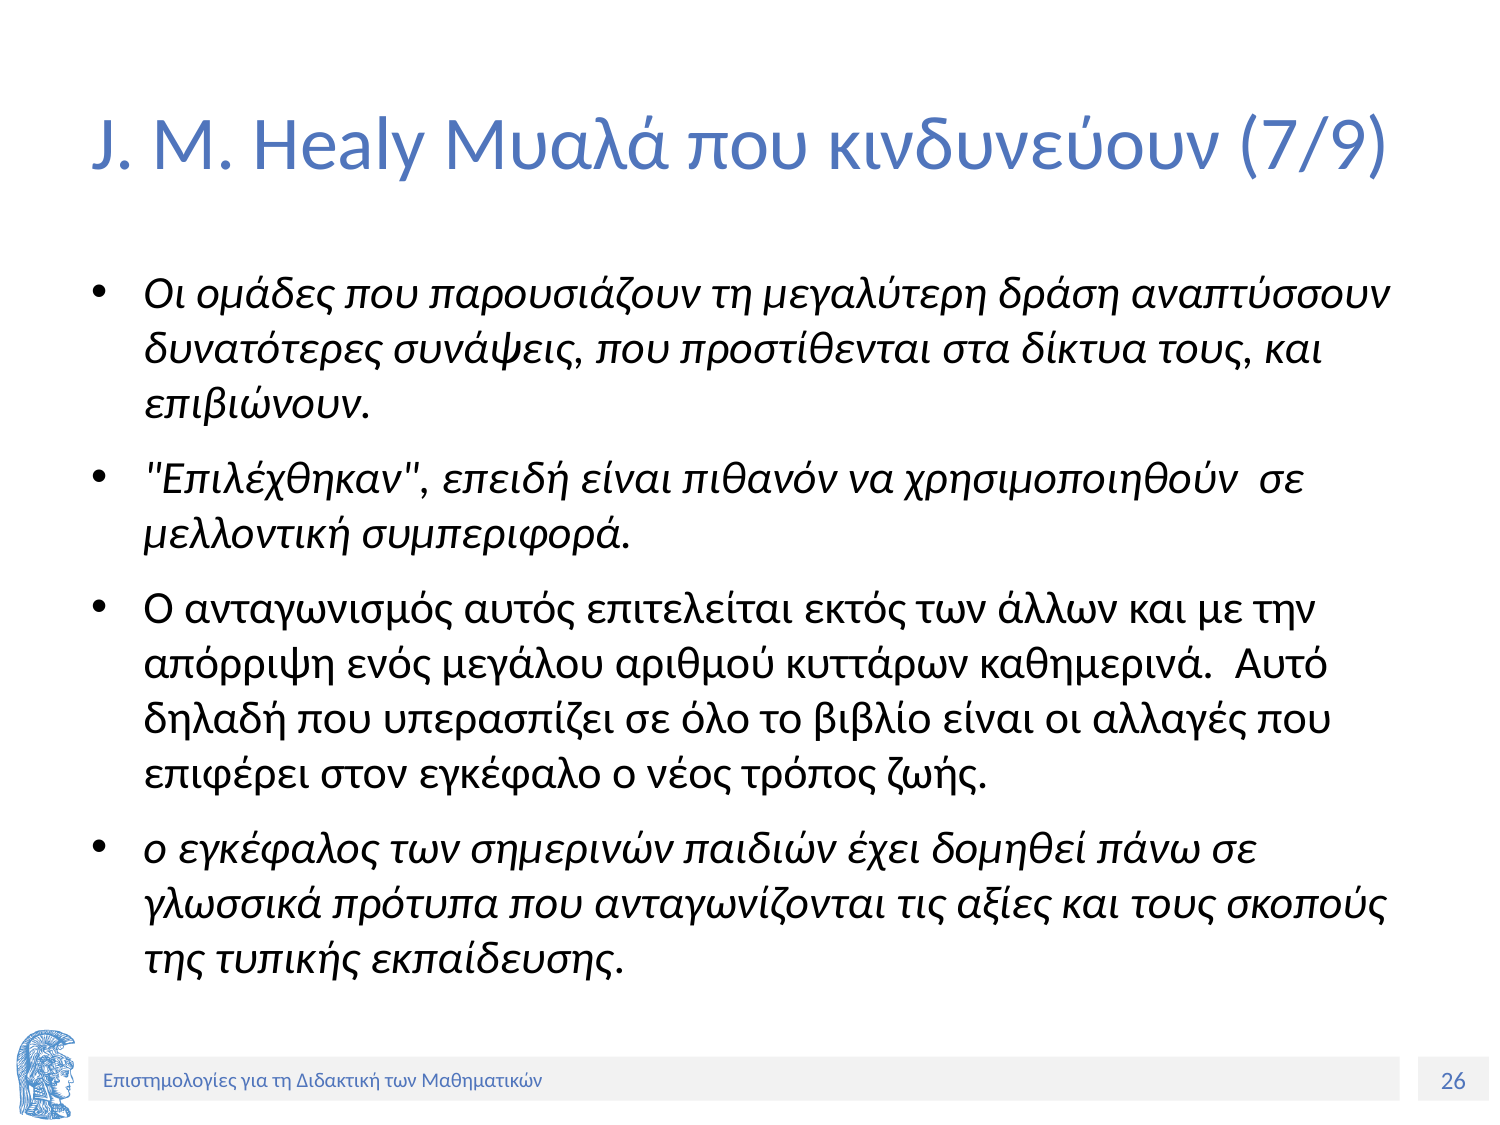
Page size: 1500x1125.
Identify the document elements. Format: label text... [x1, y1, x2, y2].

list Οι ομάδες που παρουσιάζουν τη μεγαλύτερη δράση αναπτύσσουν δυνατότερες συνάψεις, που προστίθενται στα δίκτυα τους, και επιβιώνουν. "Επιλέχθηκαν", επειδή είναι πιθανόν να χρησιμοποιηθούν σε μελλοντική συμπεριφορά. Ο ανταγωνισμός αυτός επιτελείται εκτός των άλλων και με την απόρριψη ενός μεγάλου αριθμού κυττάρων καθημερινά. Αυτό δηλαδή που υπερασπίζει σε όλο το βιβλίο είναι οι αλλαγές που επιφέρει στον εγκέφαλο ο νέος τρόπος ζωής. ο εγκέφαλος των σημερινών παιδιών έχει δομηθεί πάνω σε γλωσσικά πρότυπα που ανταγωνίζονται τις αξίες και τους σκοπούς της τυπικής εκπαίδευσης. [76, 255, 1427, 998]
title J. M. Healy Μυαλά που κινδυνεύουν (7/9) [75, 45, 1425, 233]
picture [9, 1026, 81, 1120]
